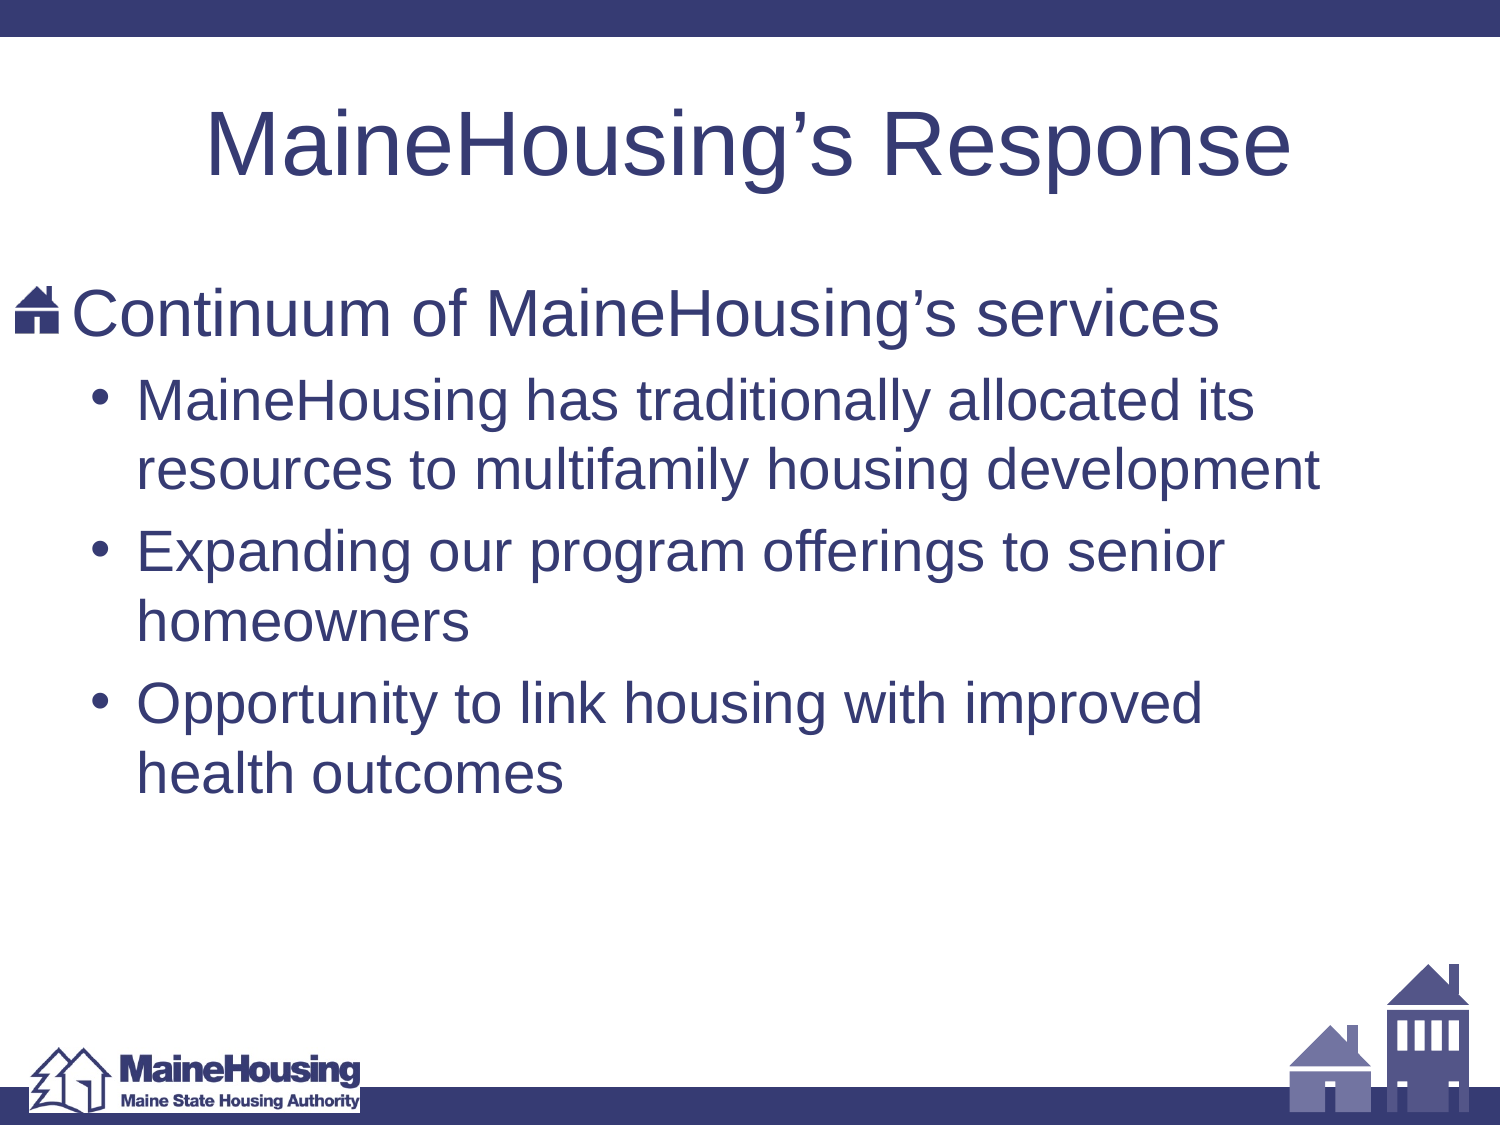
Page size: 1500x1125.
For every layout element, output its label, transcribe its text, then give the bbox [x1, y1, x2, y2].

list Continuum of MaineHousing’s services MaineHousing has traditionally allocated its resources to multifamily housing development Expanding our program offerings to senior homeowners Opportunity to link housing with improved health outcomes [0, 262, 1351, 1006]
title MaineHousing’s Response [74, 44, 1426, 233]
picture [29, 1047, 360, 1113]
picture [15, 286, 59, 334]
